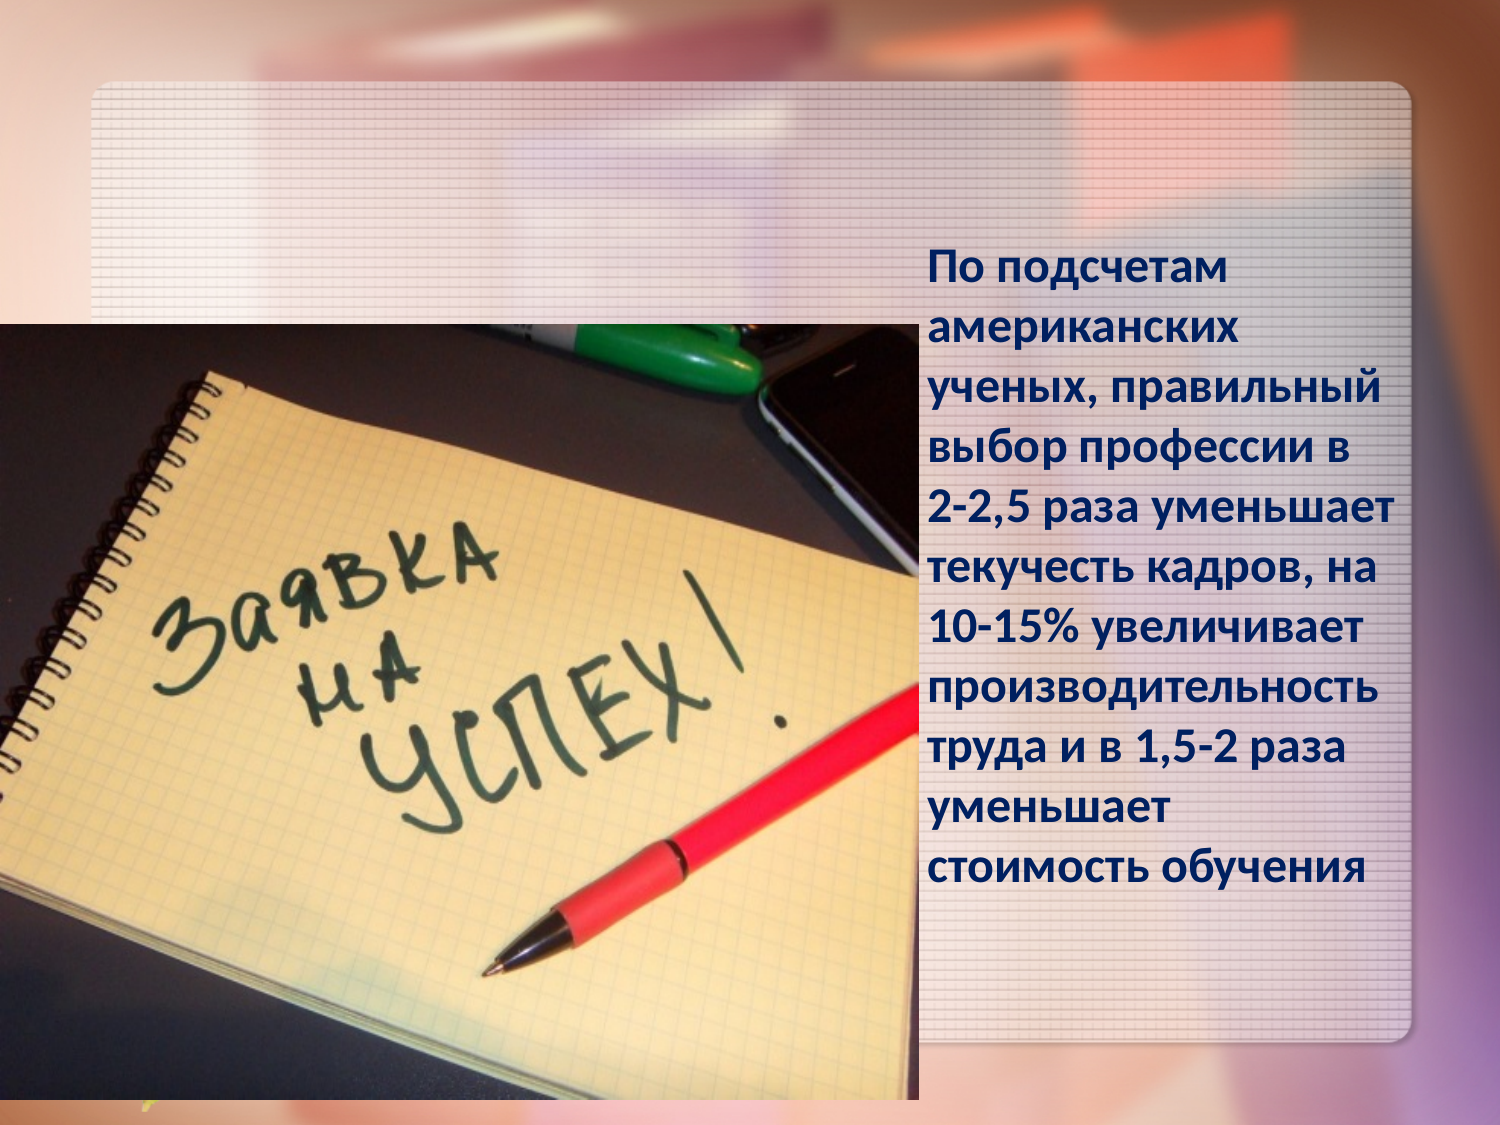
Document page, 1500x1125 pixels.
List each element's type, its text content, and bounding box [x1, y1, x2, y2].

picture [0, 0, 1500, 1125]
list [75, 99, 1425, 1005]
text_box По подсчетам американских ученых, правильный выбор профессии в 2-2,5 раза уменьшает текучесть кадров, на 10-15% увеличивает производительность труда и в 1,5-2 раза уменьшает стоимость обучения [912, 224, 1413, 900]
